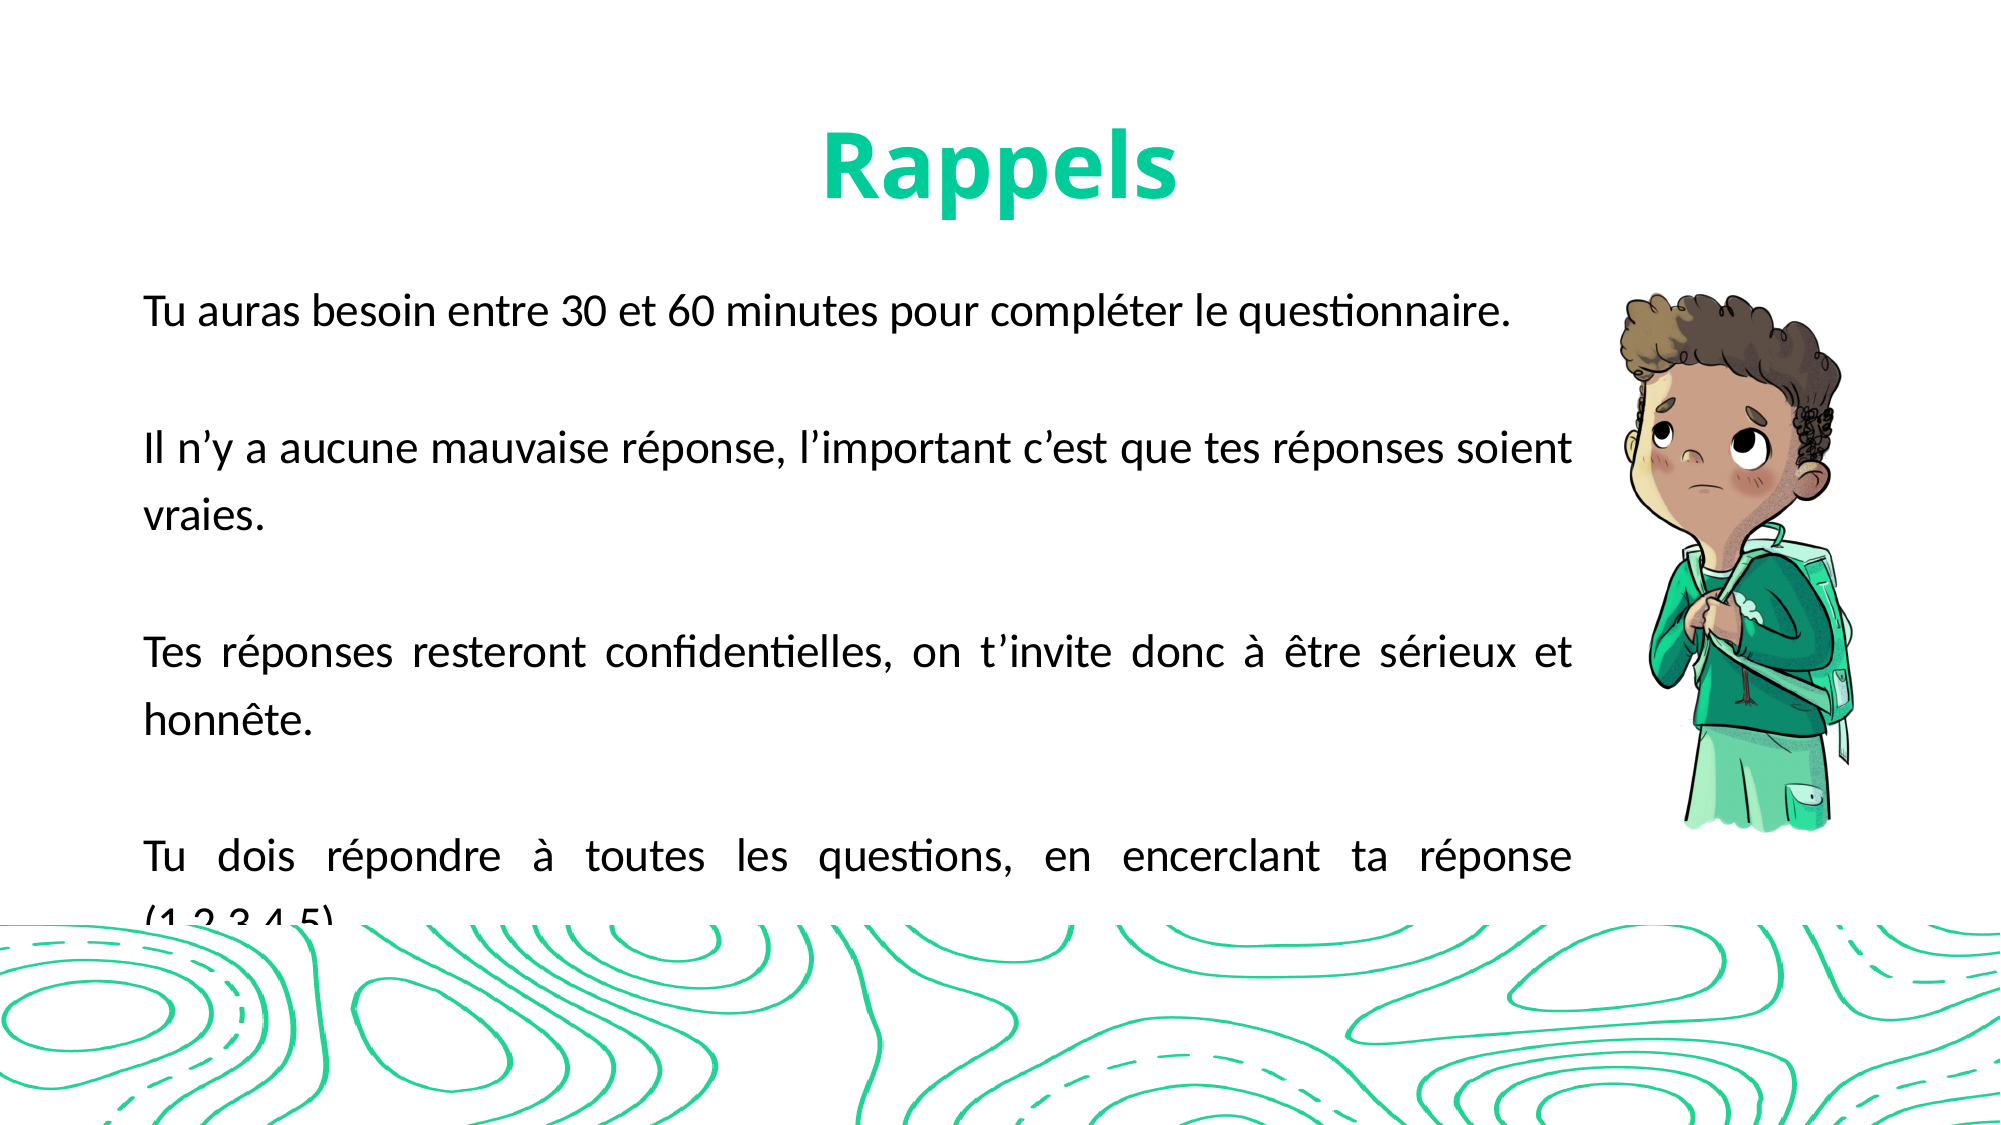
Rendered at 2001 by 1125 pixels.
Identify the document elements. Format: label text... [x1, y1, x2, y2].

picture [1619, 292, 1863, 833]
picture [0, 925, 2000, 1125]
title Rappels [137, 59, 1863, 278]
list Tu auras besoin entre 30 et 60 minutes pour compléter le questionnaire. Il n’y a aucune mauvaise réponse, l’important c’est que tes réponses soient vraies. Tes réponses resteront confidentielles, on t’invite donc à être sérieux et honnête. Tu dois répondre à toutes les questions, en encerclant ta réponse (1,2,3,4,5). [128, 260, 1620, 925]
